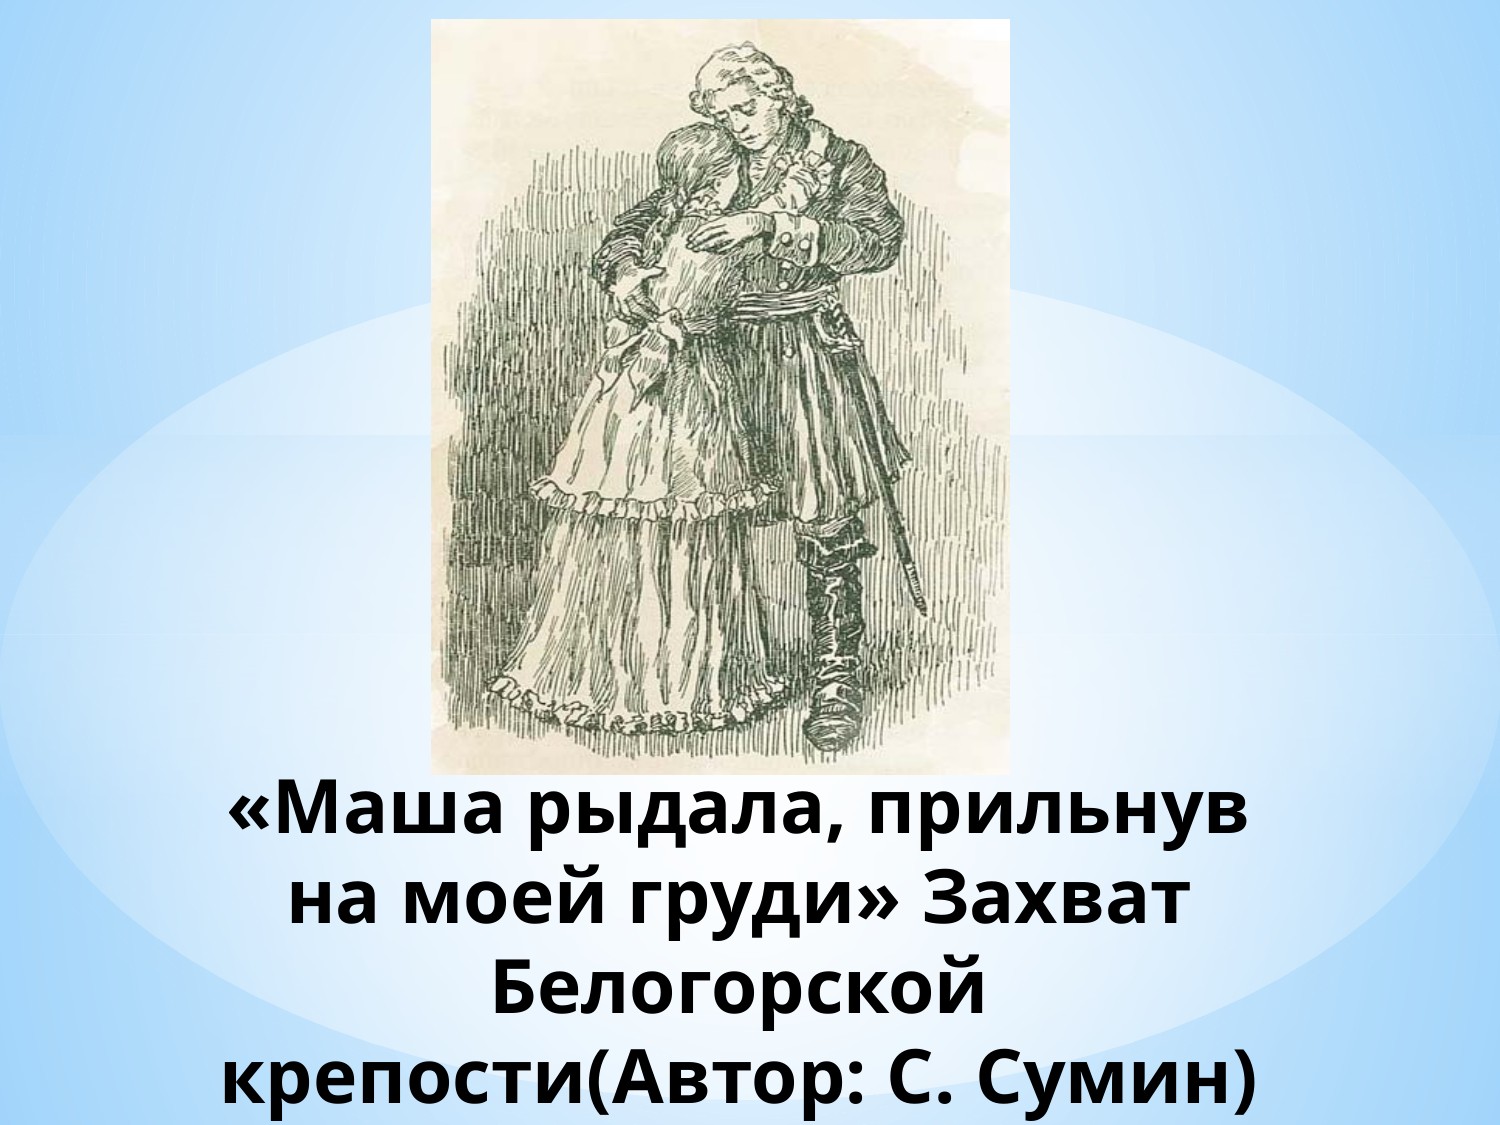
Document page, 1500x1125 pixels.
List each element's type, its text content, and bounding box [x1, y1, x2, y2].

title «Маша рыдала, прильнув на моей груди» Захват Белогорской крепости(Автор: С. Сумин) [135, 751, 1313, 1046]
picture [430, 18, 1010, 776]
